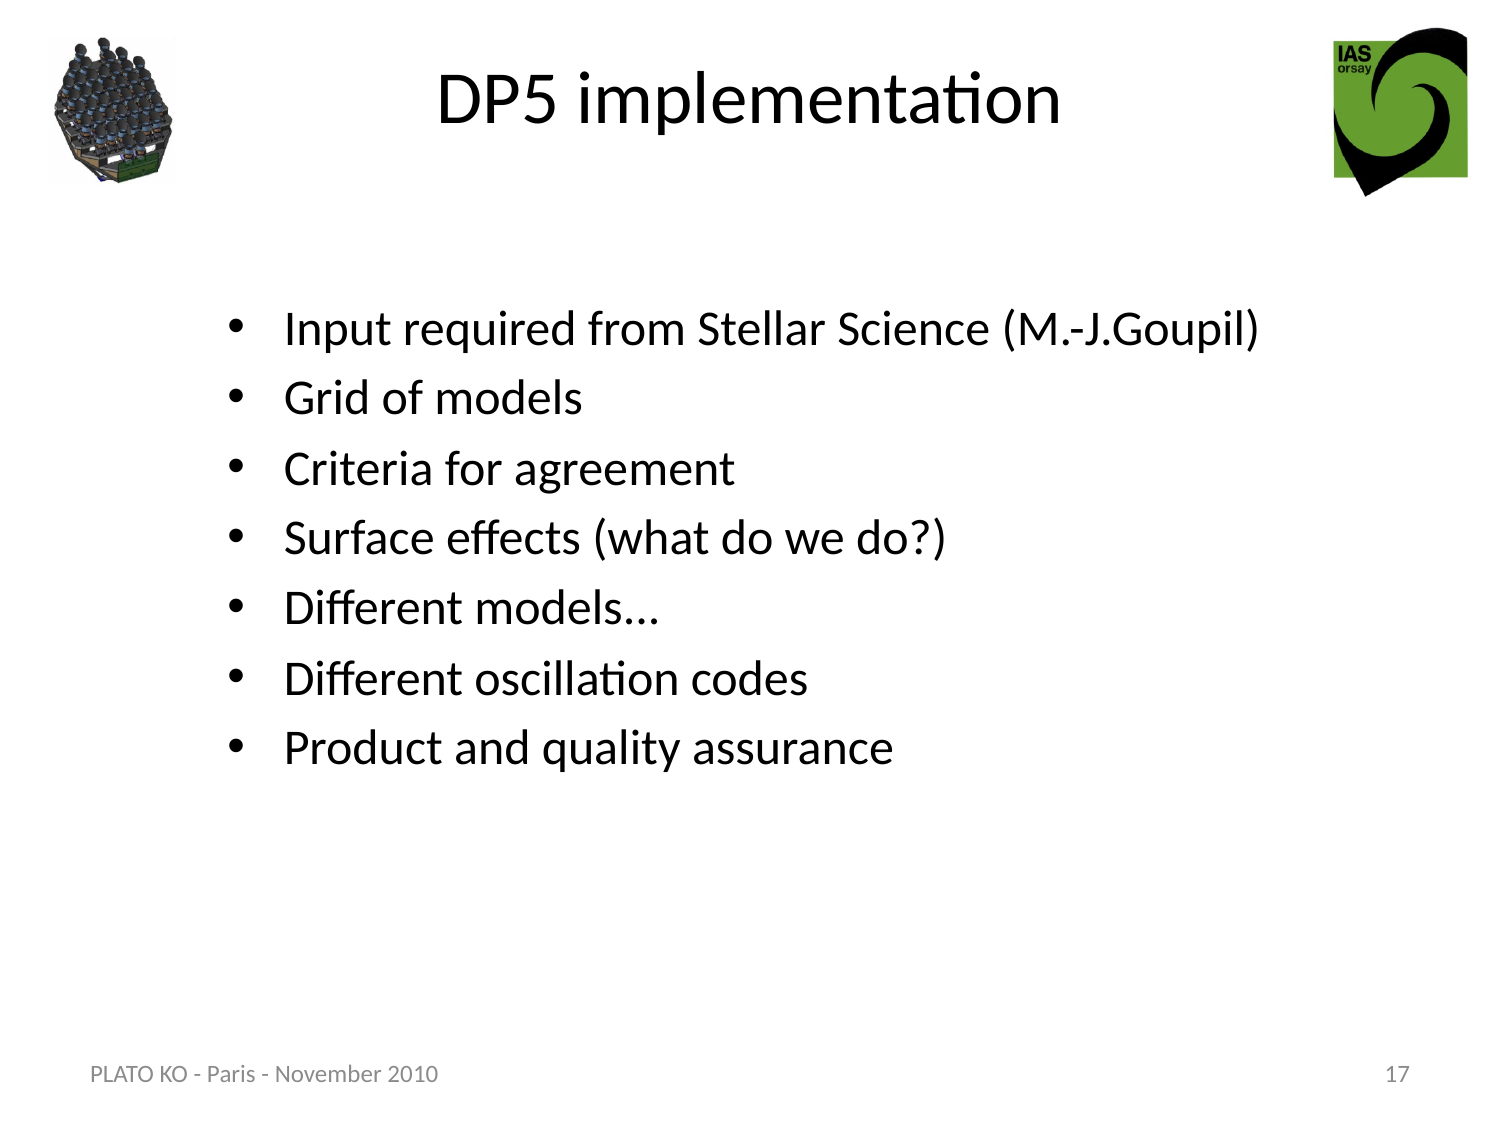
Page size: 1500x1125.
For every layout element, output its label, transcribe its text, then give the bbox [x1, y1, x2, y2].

slide_number 17 [1074, 1042, 1425, 1103]
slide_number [75, 1042, 600, 1103]
list Input required from Stellar Science (M.-J.Goupil) Grid of models Criteria for agreement Surface effects (what do we do?) Different models... Different oscillation codes Product and quality assurance [212, 287, 1288, 838]
picture [1325, 25, 1475, 200]
picture [48, 35, 180, 186]
title DP5 implementation [181, 0, 1319, 188]
